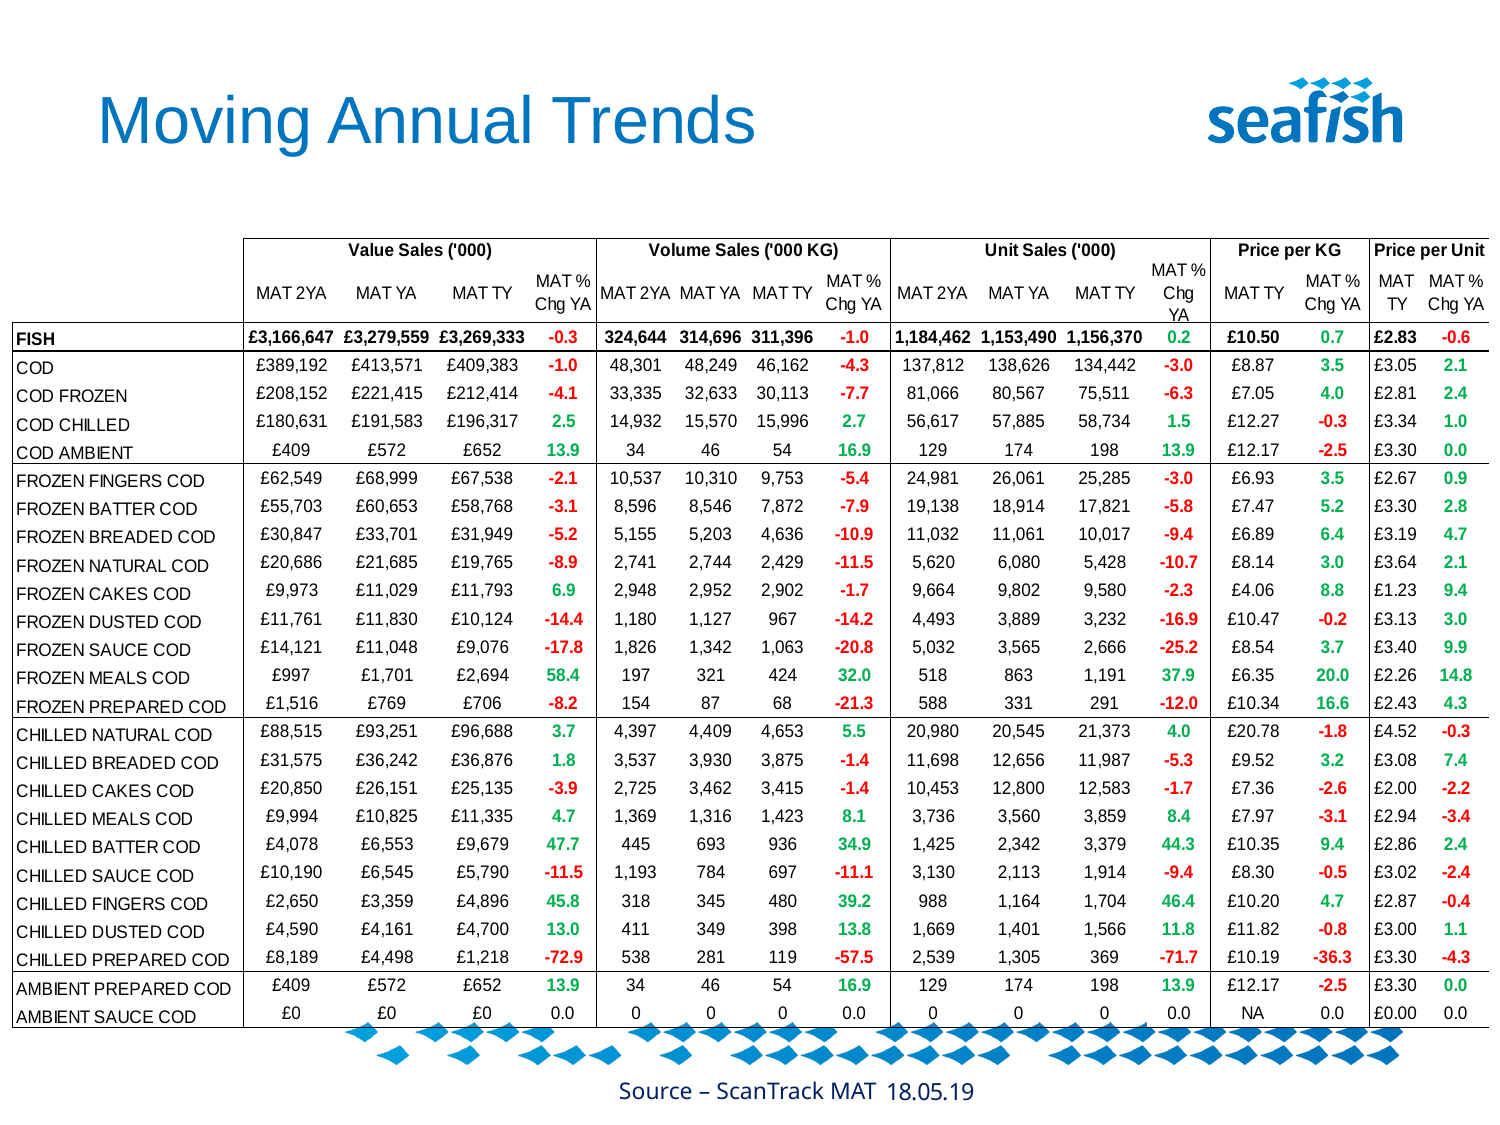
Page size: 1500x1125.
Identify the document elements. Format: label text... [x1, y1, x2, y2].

picture [804, 1073, 1054, 1110]
picture [11, 237, 1490, 1065]
text_box Source – ScanTrack MAT [0, 1069, 1498, 1112]
title Moving Annual Trends [97, 86, 1203, 215]
